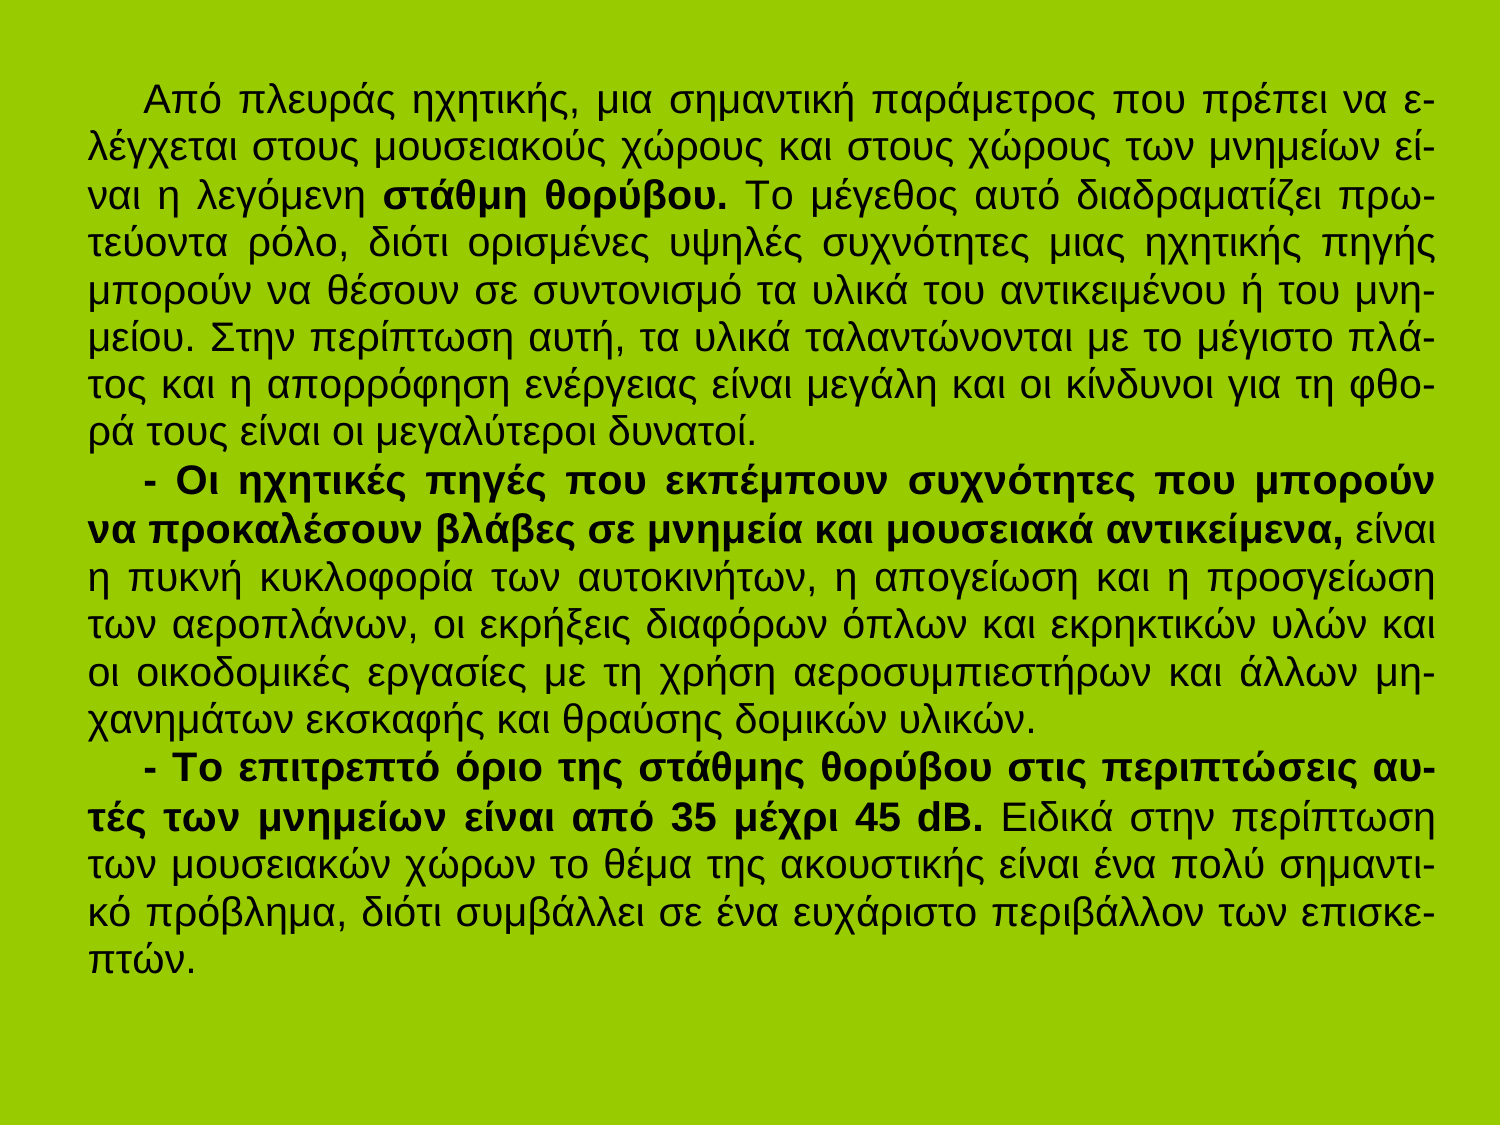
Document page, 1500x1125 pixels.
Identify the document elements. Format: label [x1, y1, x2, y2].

text_box [87, 74, 1438, 1024]
